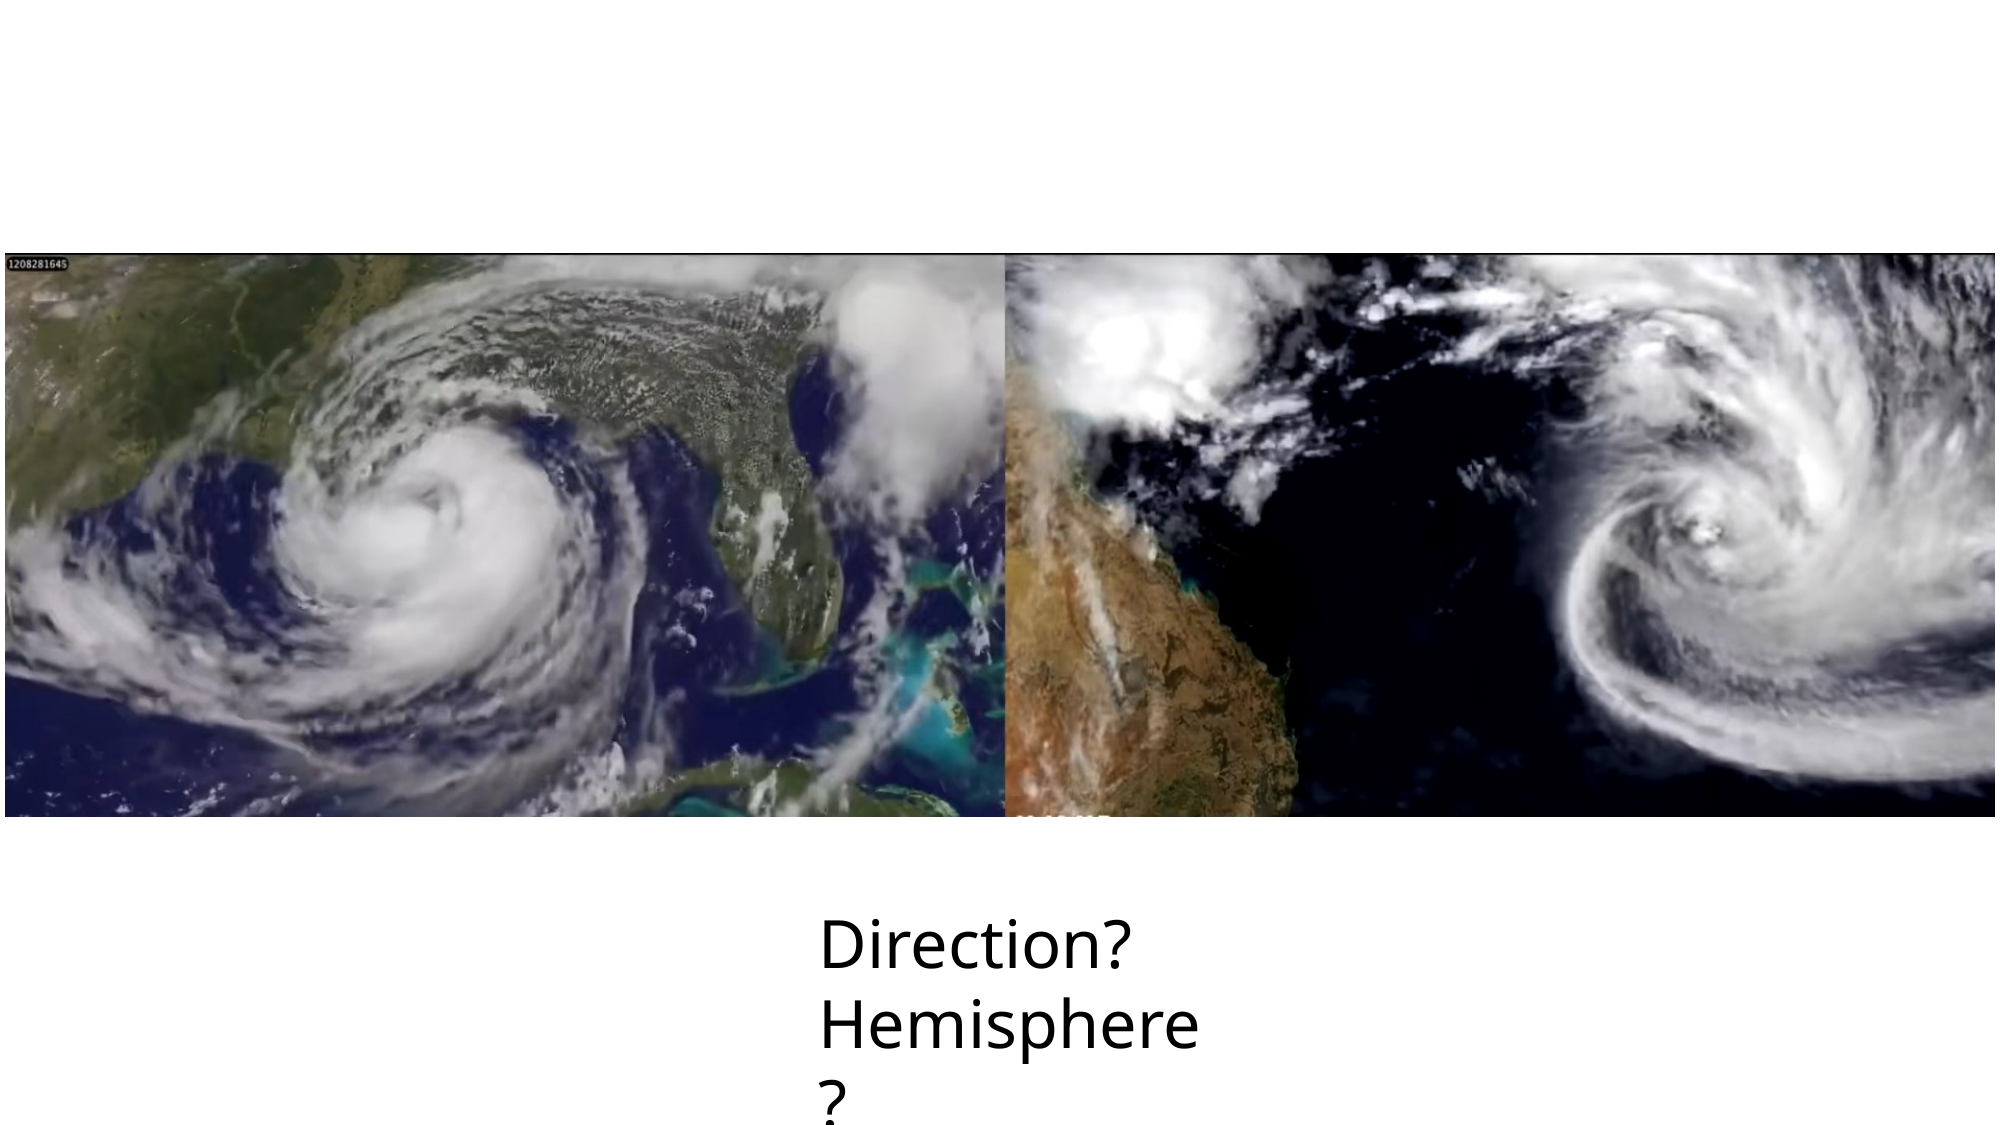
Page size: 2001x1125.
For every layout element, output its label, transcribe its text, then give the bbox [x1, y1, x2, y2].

picture [5, 253, 1995, 817]
text_box Direction? Hemisphere? [803, 894, 1235, 1125]
